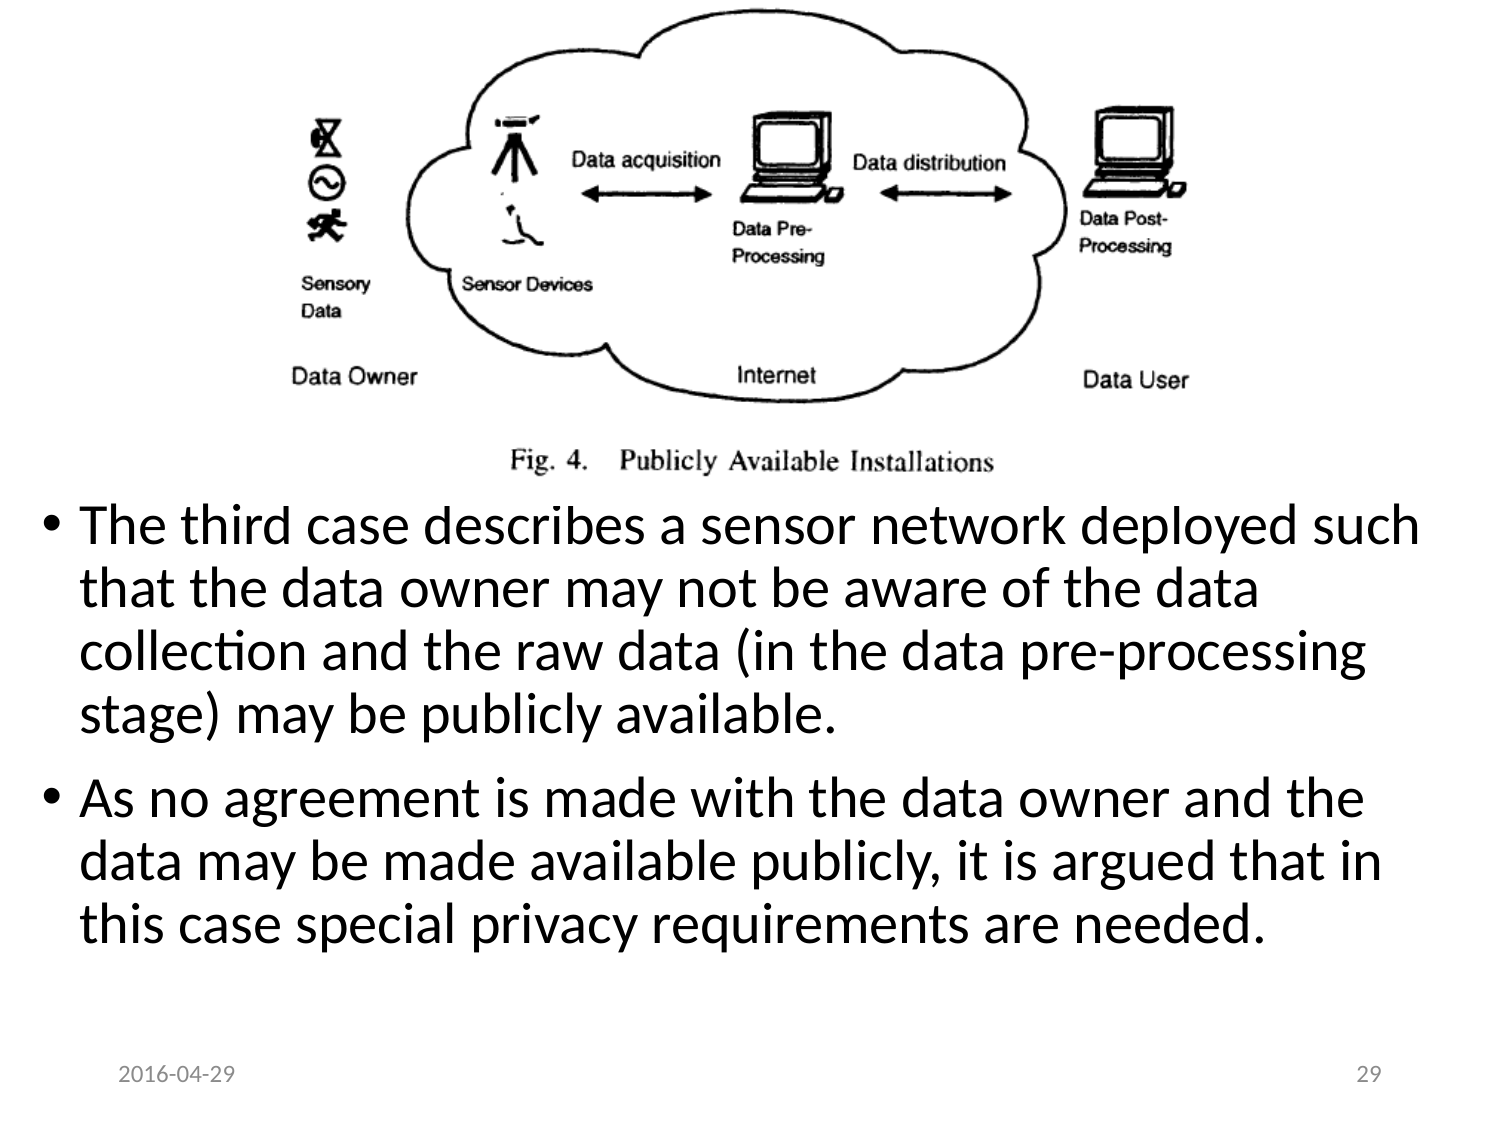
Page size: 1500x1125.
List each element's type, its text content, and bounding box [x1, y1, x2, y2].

picture [271, 0, 1246, 506]
list The third case describes a sensor network deployed such that the data owner may not be aware of the data collection and the raw data (in the data pre-processing stage) may be publicly available. As no agreement is made with the data owner and the data may be made available publicly, it is argued that in this case special privacy requirements are needed. [26, 486, 1470, 1043]
slide_number 29 [1059, 1042, 1397, 1103]
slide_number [103, 1042, 441, 1103]
